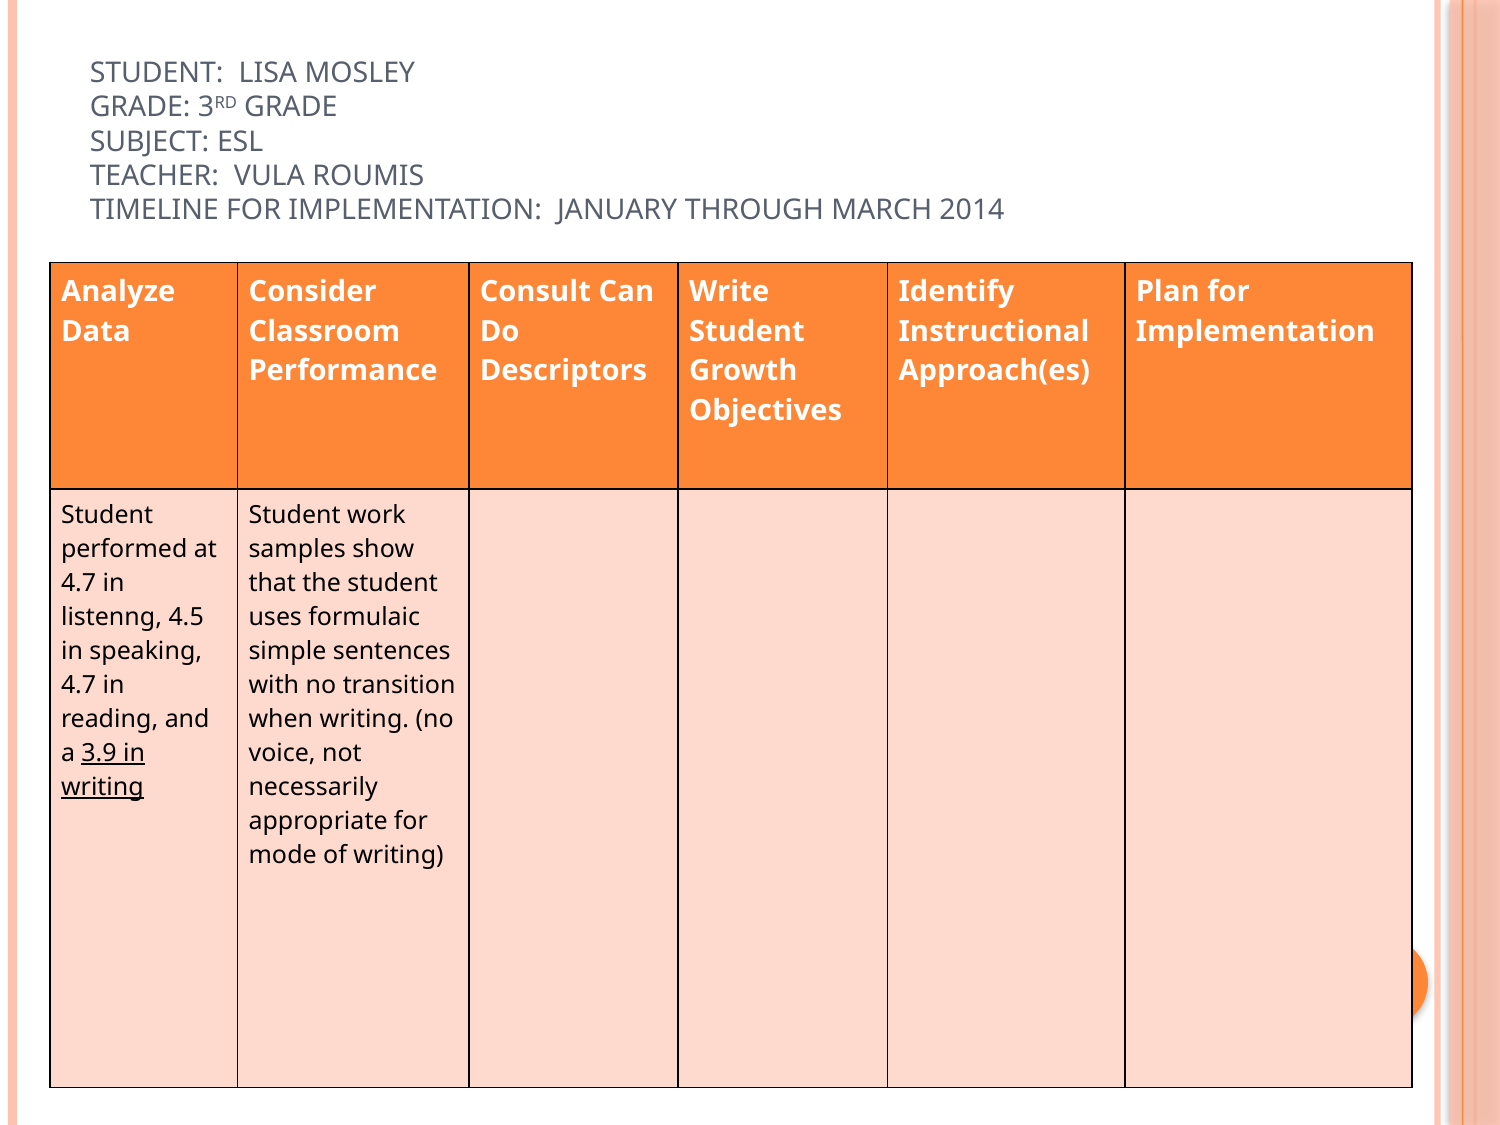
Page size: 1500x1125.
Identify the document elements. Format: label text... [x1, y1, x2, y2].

table_cell Student performed at 4.7 in listenng, 4.5 in speaking, 4.7 in reading, and a 3.9 in writing [51, 490, 237, 1087]
table_cell [679, 490, 887, 1087]
table_cell [888, 490, 1124, 1087]
table_header Analyze Data [51, 263, 237, 488]
table_cell Student work samples show that the student uses formulaic simple sentences with no transition when writing. (no voice, not necessarily appropriate for mode of writing) [238, 490, 468, 1087]
table_header Identify Instructional Approach(es) [888, 263, 1124, 488]
table_header Plan for Implementation [1126, 263, 1411, 488]
table_cell [1126, 490, 1411, 1087]
title Student: Lisa Mosley Grade: 3rd Grade Subject: ESL Teacher: Vula Roumis Timeline for Implementation: January through March 2014 [75, 45, 1300, 233]
table_header Write Student Growth Objectives [679, 263, 887, 488]
table_header Consider Classroom Performance [238, 263, 468, 488]
table_cell [470, 490, 677, 1087]
table_header Consult Can Do Descriptors [470, 263, 677, 488]
